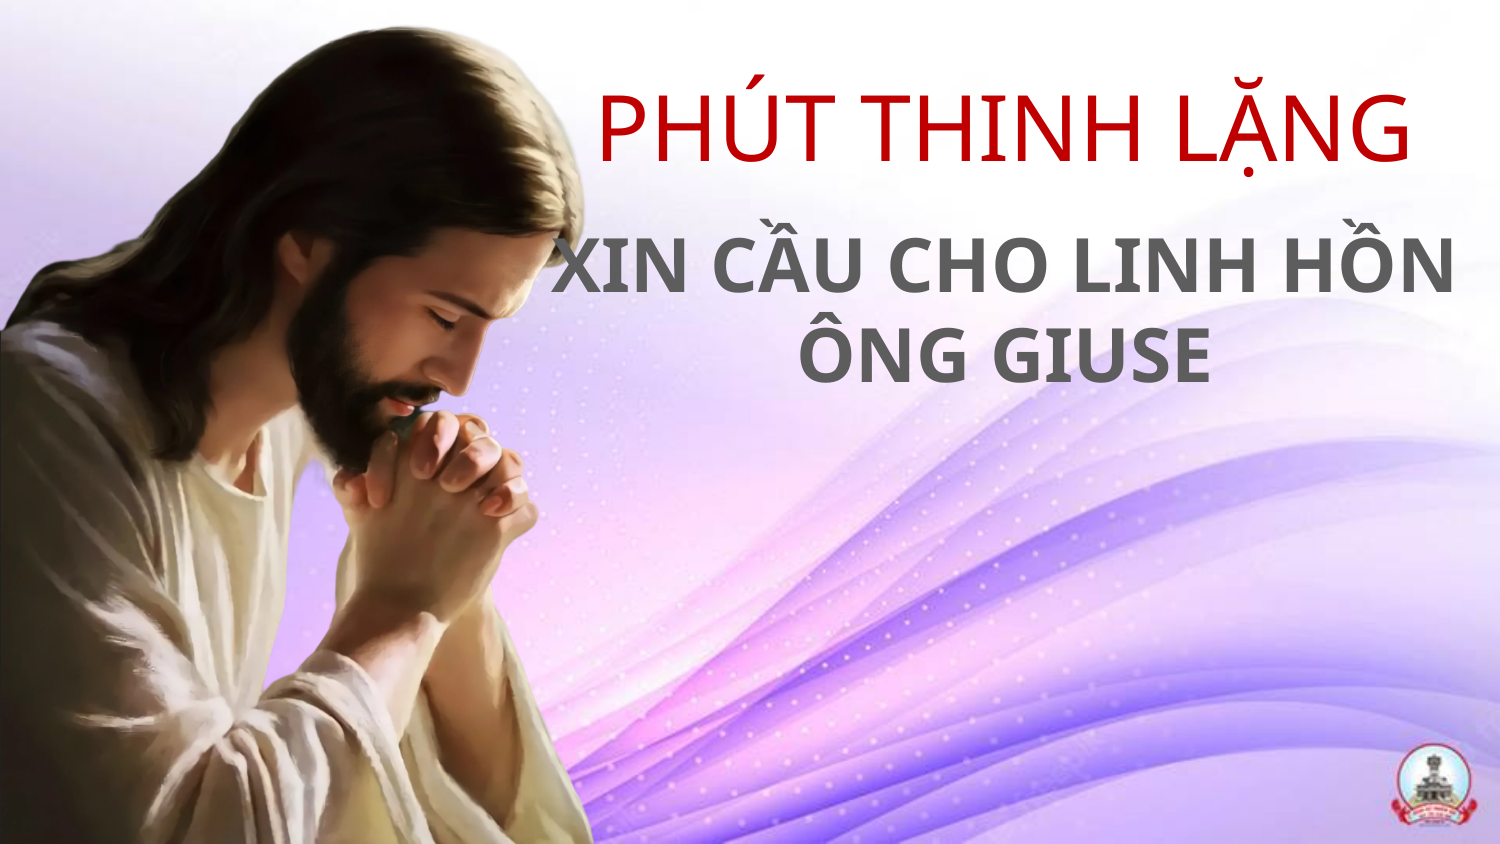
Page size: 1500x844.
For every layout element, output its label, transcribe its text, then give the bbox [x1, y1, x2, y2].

text_box XIN CẦU CHO LINH HỒN ÔNG GIUSE [685, 210, 1474, 405]
picture [0, 0, 1500, 844]
text_box PHÚT THINH LẶNG [685, 62, 1430, 188]
